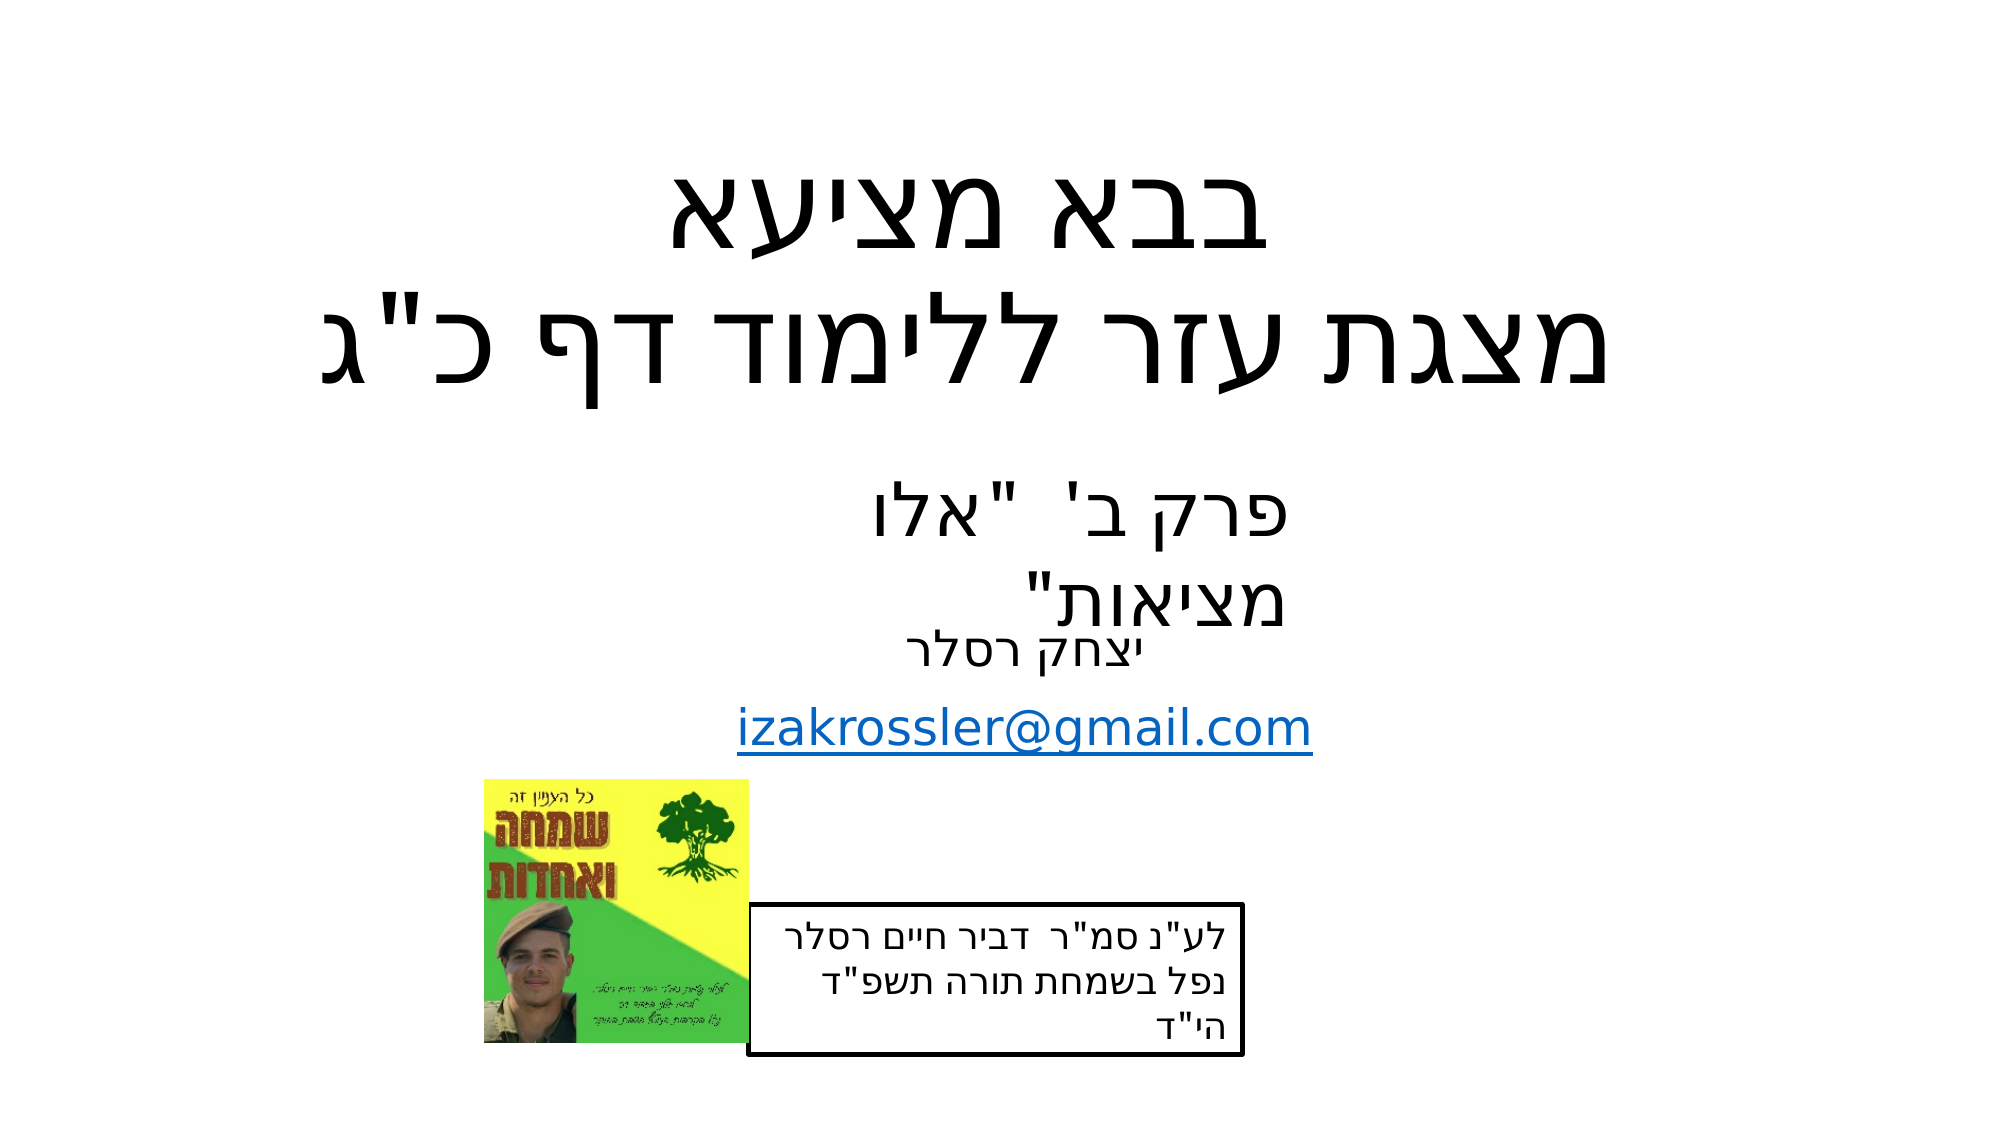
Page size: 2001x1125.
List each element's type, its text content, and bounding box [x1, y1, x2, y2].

text_box לע"נ סמ"ר דביר חיים רסלר נפל בשמחת תורה תשפ"ד הי"ד [748, 904, 1243, 1055]
text_box פרק ב' "אלו מציאות" [654, 453, 1305, 649]
text_box בבא מציעא מצגת עזר ללימוד דף כ"ג [217, 26, 1718, 419]
text_box יצחק רסלר izakrossler@gmail.com [274, 615, 1775, 888]
picture [484, 779, 749, 1043]
